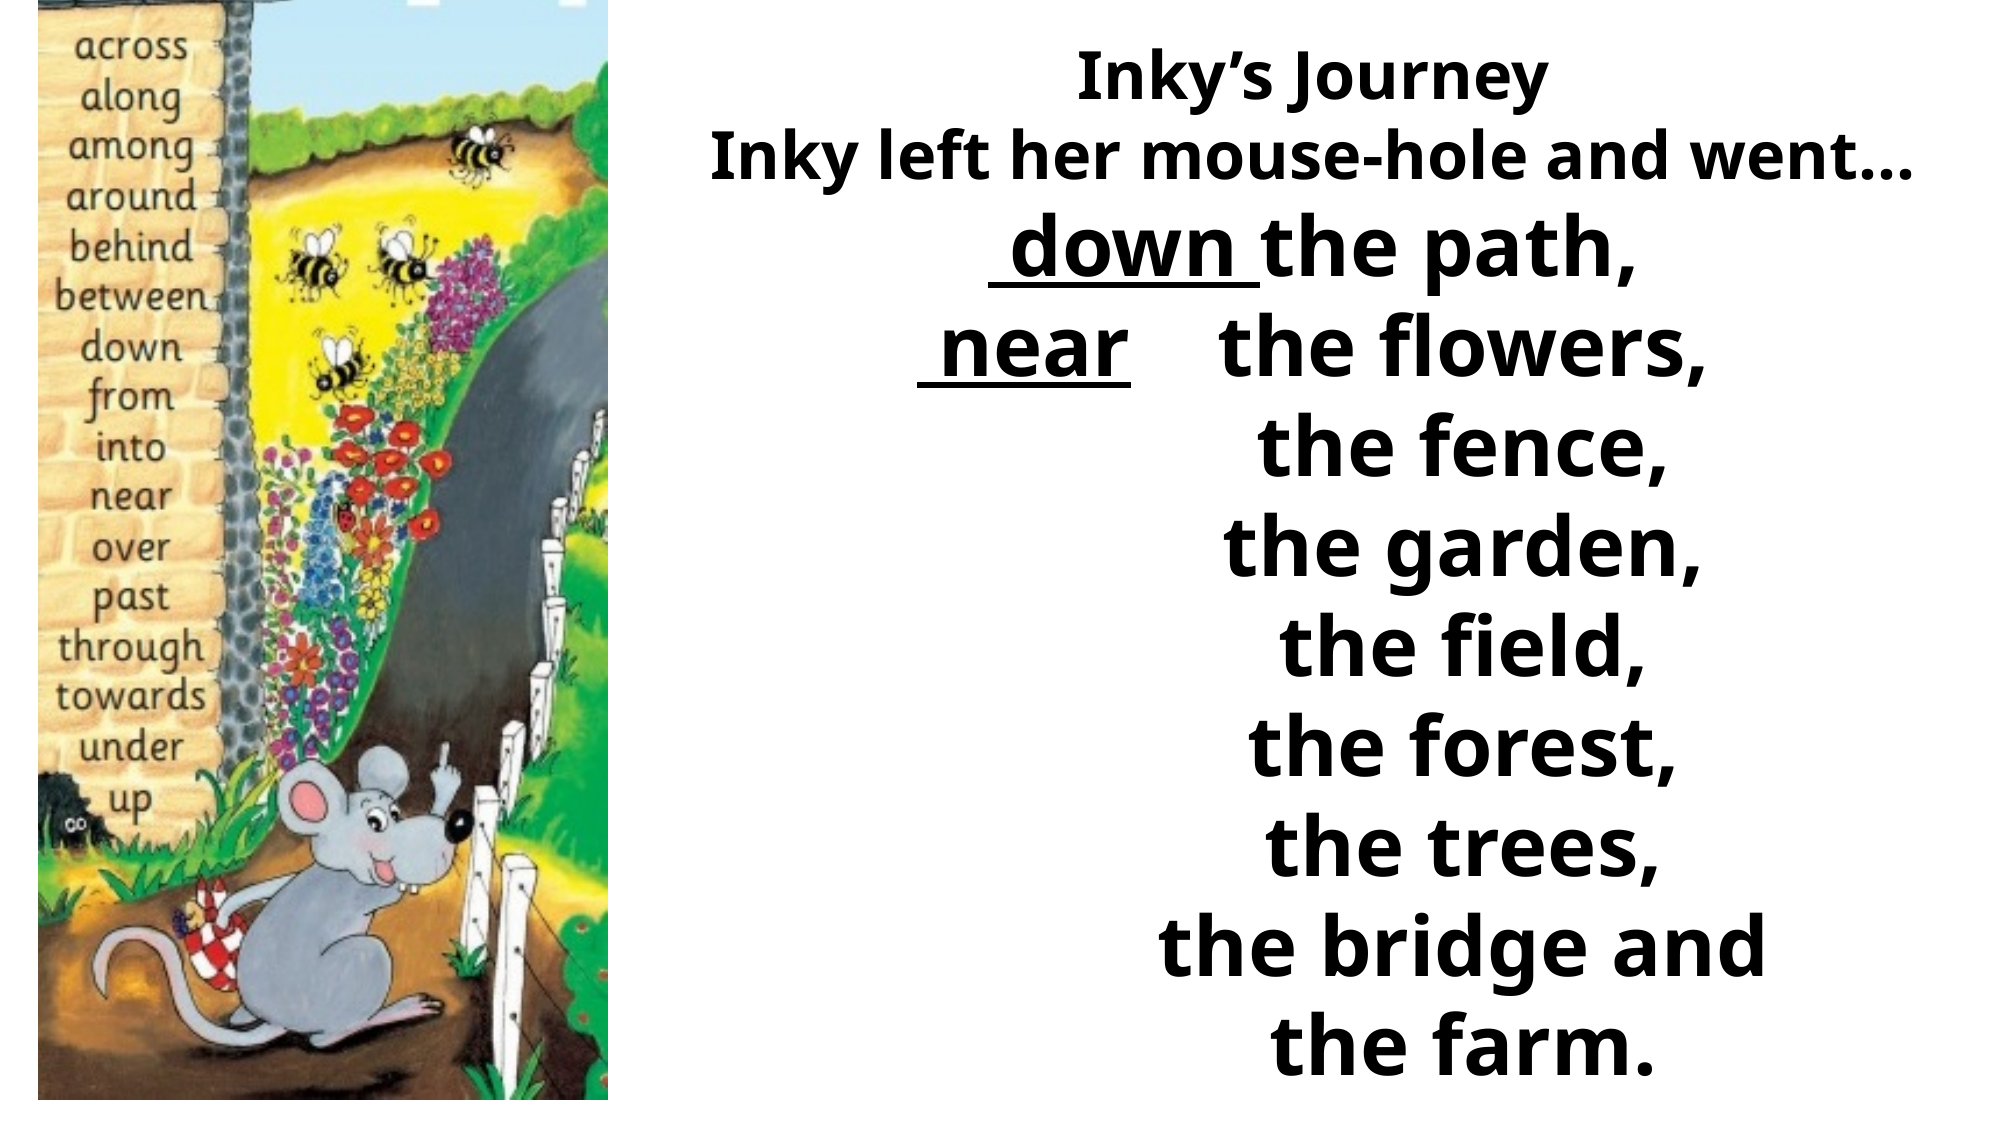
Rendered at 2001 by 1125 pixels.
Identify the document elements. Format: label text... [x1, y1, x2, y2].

text_box Inky’s Journey Inky left her mouse-hole and went… down the path, near the flowers, the fence, the garden, the field, the forest, the trees, the bridge and the farm. [626, 25, 2000, 1100]
picture [38, 0, 608, 1100]
